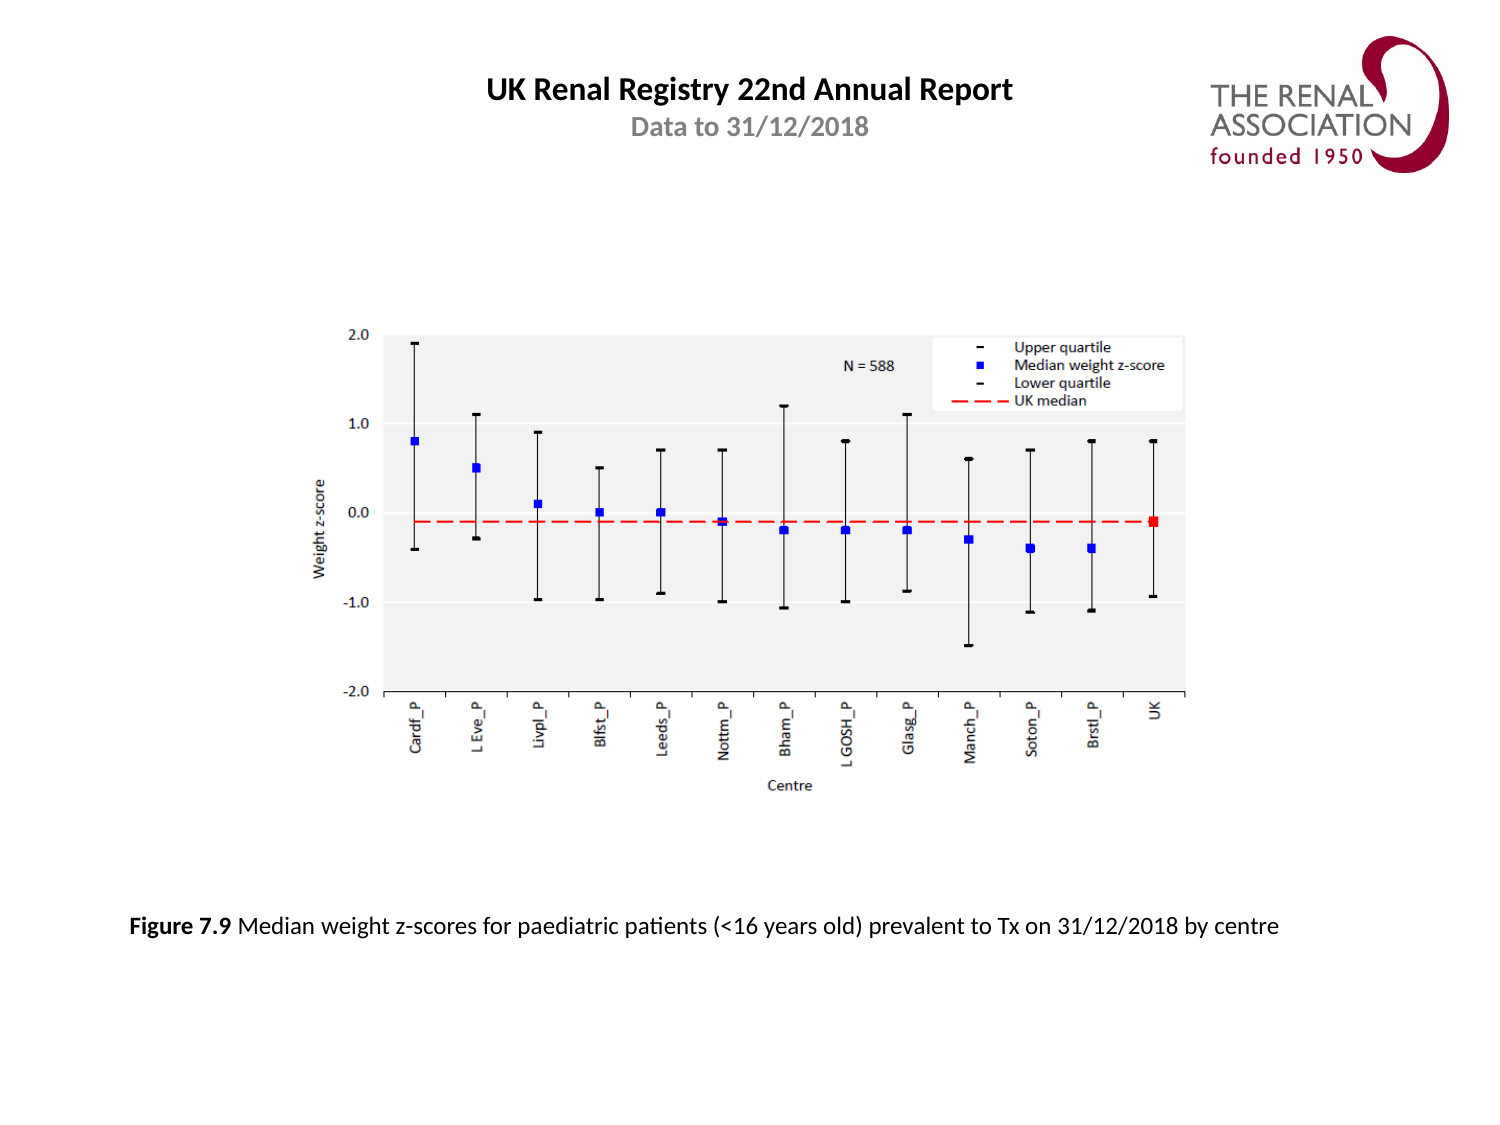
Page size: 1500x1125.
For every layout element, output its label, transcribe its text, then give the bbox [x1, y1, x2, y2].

text_box UK Renal Registry 22nd Annual Report Data to 31/12/2018 [466, 63, 1034, 147]
text_box Figure 7.9 Median weight z-scores for paediatric patients (<16 years old) prevalent to Tx on 31/12/2018 by centre [114, 857, 1450, 991]
picture [300, 323, 1200, 802]
picture [1210, 36, 1449, 173]
